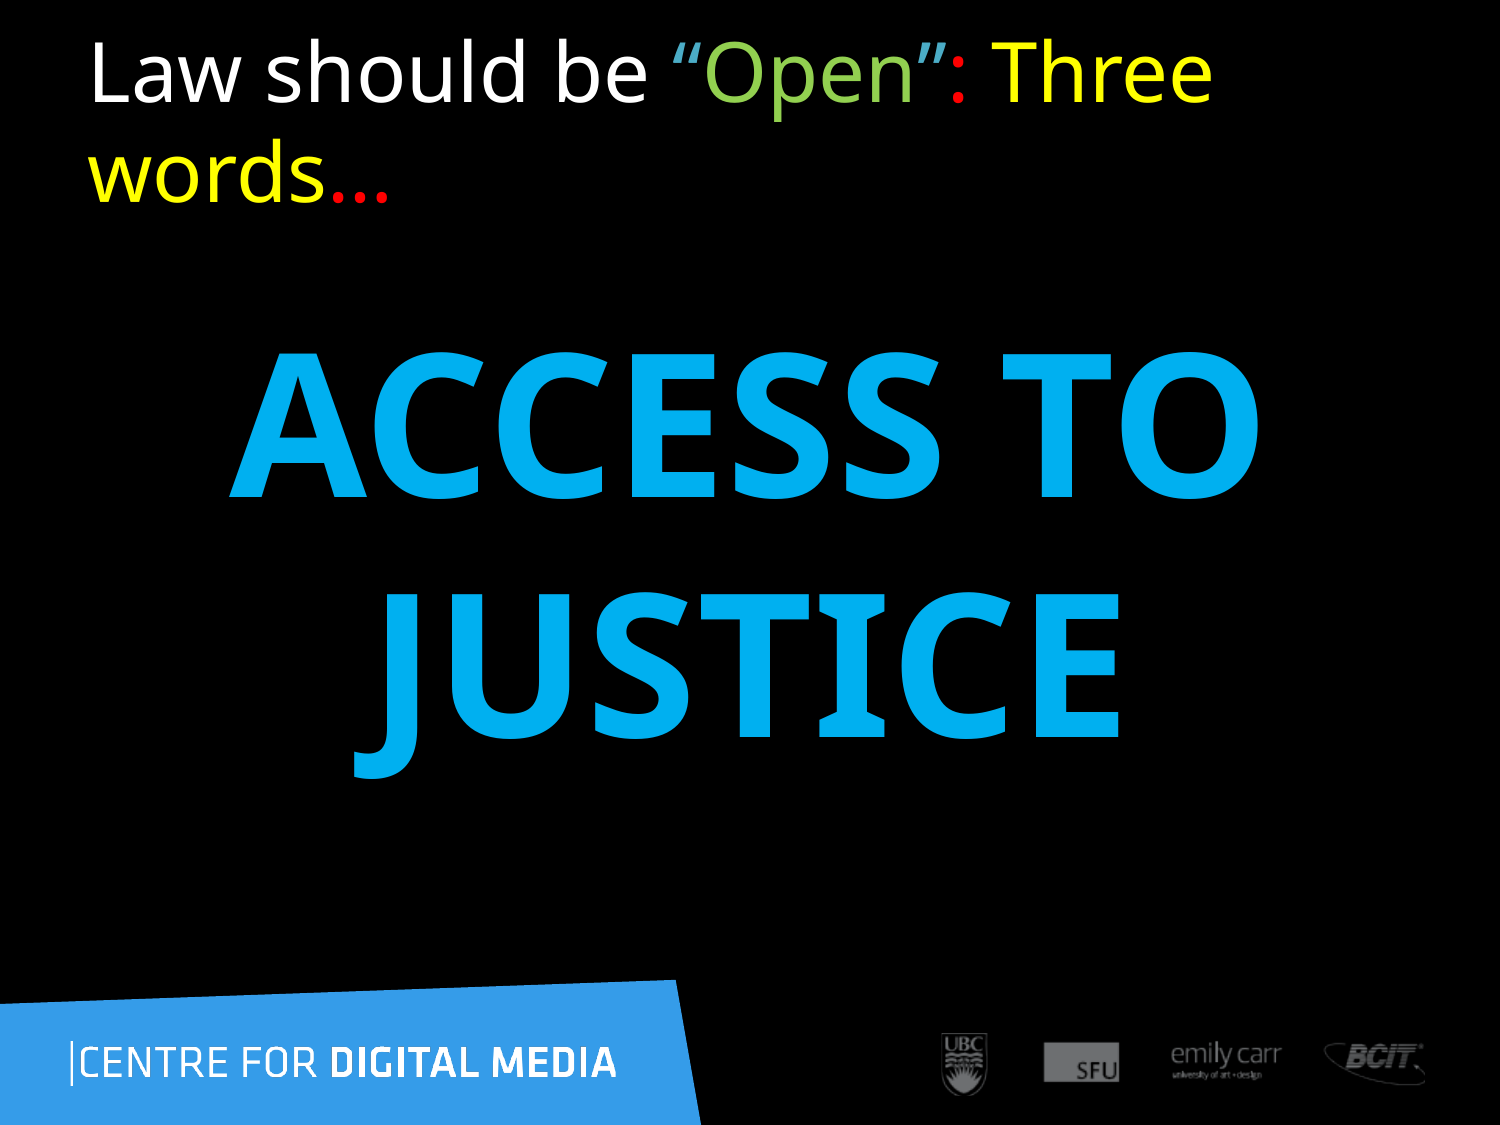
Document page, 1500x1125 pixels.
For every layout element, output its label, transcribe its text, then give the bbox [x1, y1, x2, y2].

title Law should be “Open”: Three words… [75, 35, 1425, 203]
list ACCESS TO JUSTICE [75, 284, 1425, 967]
